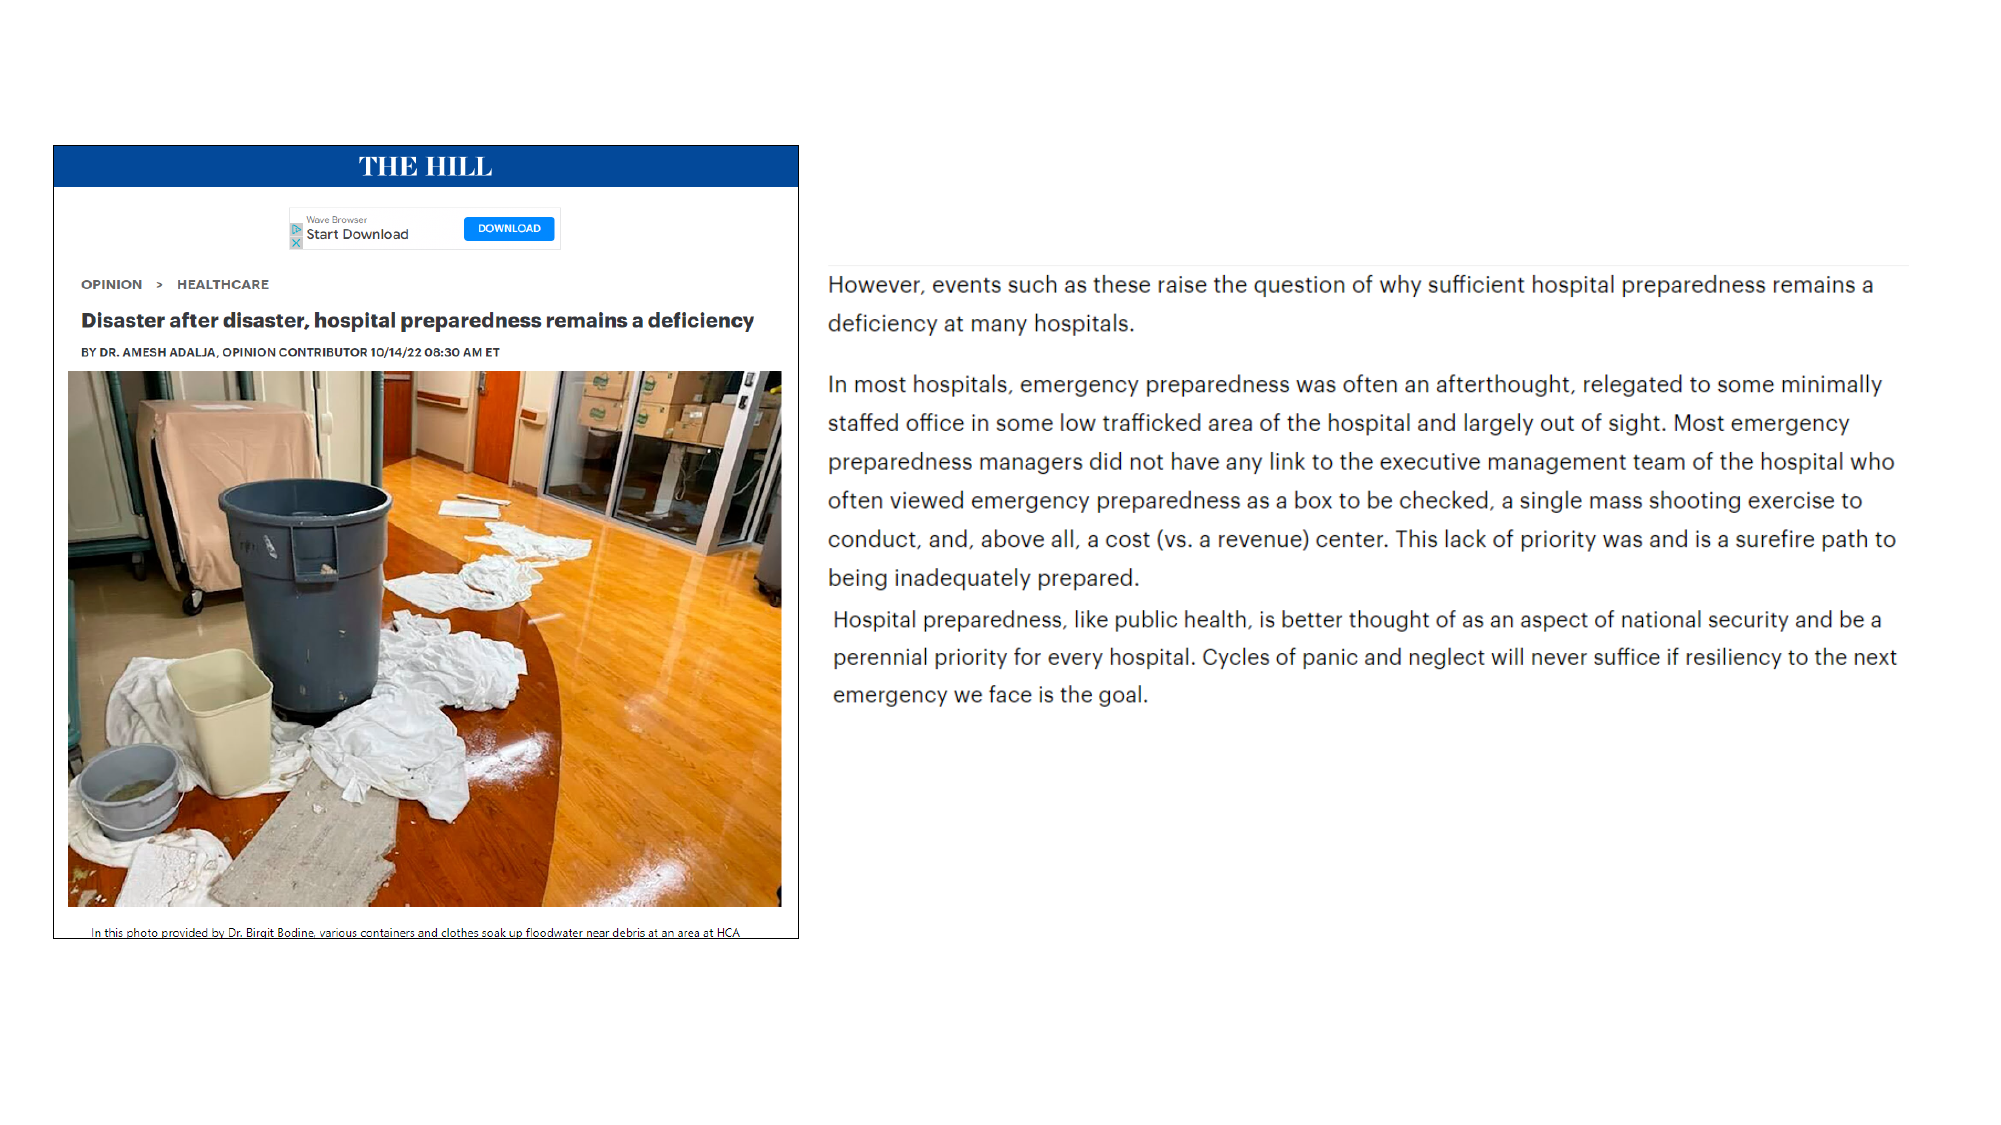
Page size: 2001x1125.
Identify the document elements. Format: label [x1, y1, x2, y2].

picture [52, 145, 799, 939]
picture [809, 265, 1909, 726]
